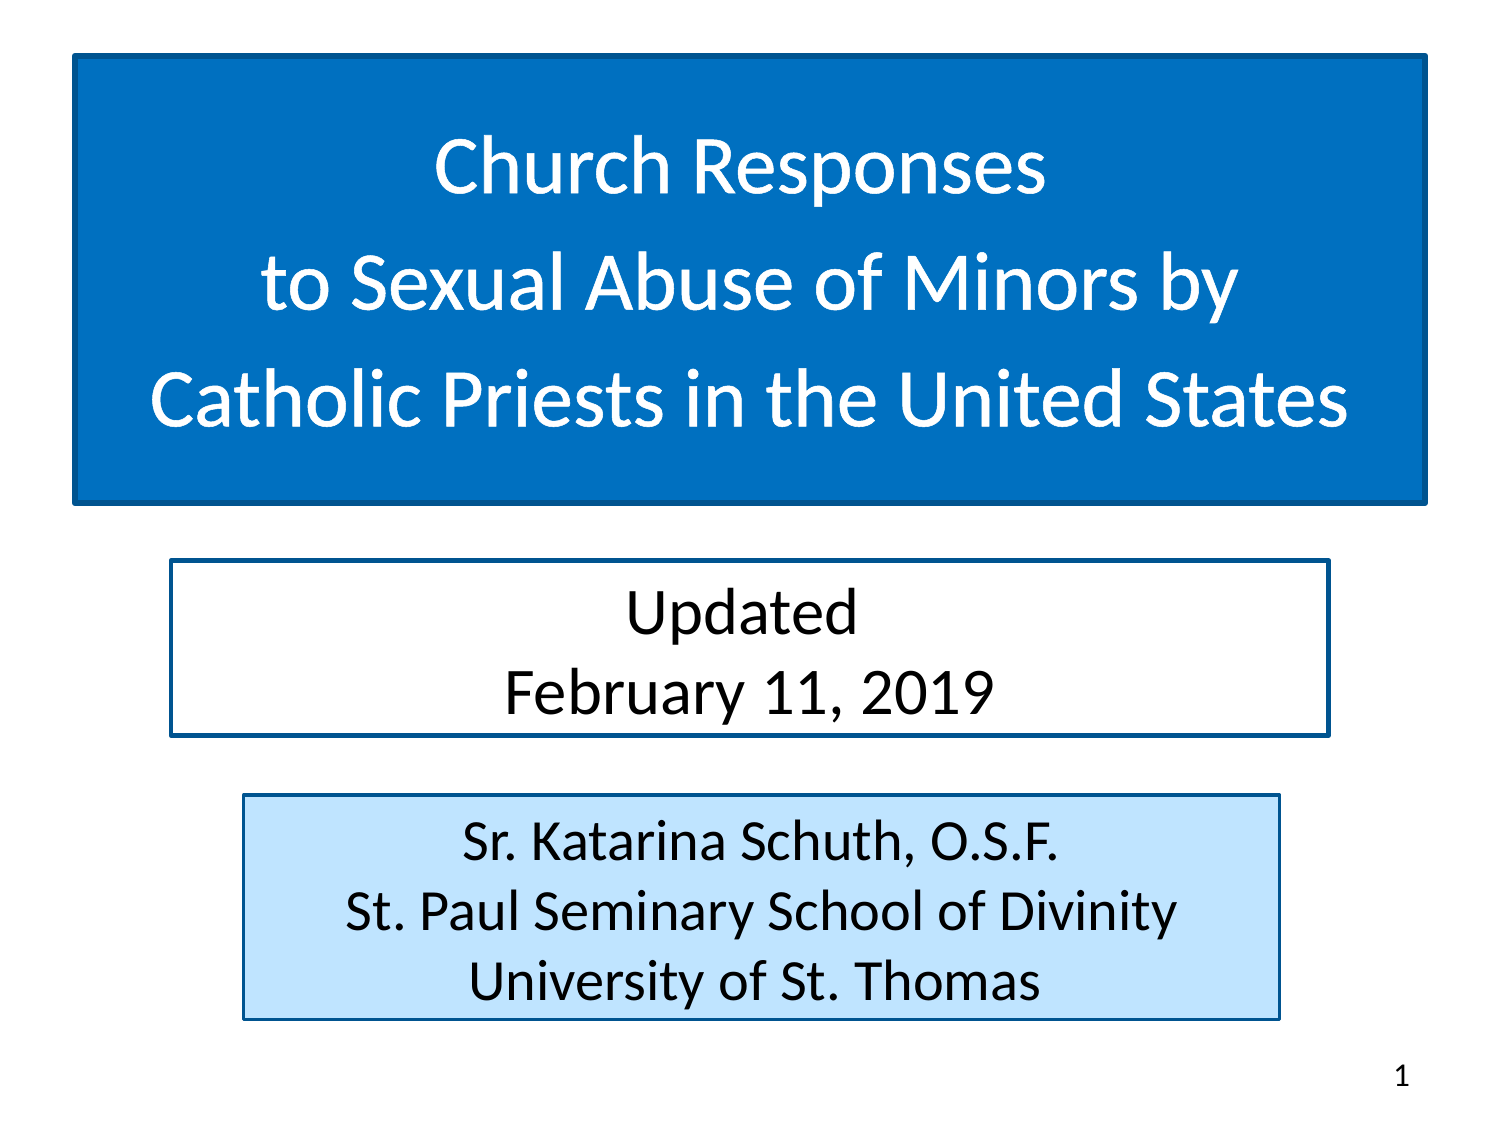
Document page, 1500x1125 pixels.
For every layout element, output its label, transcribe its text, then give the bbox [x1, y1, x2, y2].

slide_number 1 [1074, 1042, 1425, 1103]
text_box Sr. Katarina Schuth, O.S.F. St. Paul Seminary School of Divinity University of St. Thomas [243, 794, 1280, 1020]
list Church Responses to Sexual Abuse of Minors by Catholic Priests in the United States [75, 55, 1425, 504]
text_box Updated February 11, 2019 [171, 560, 1329, 736]
